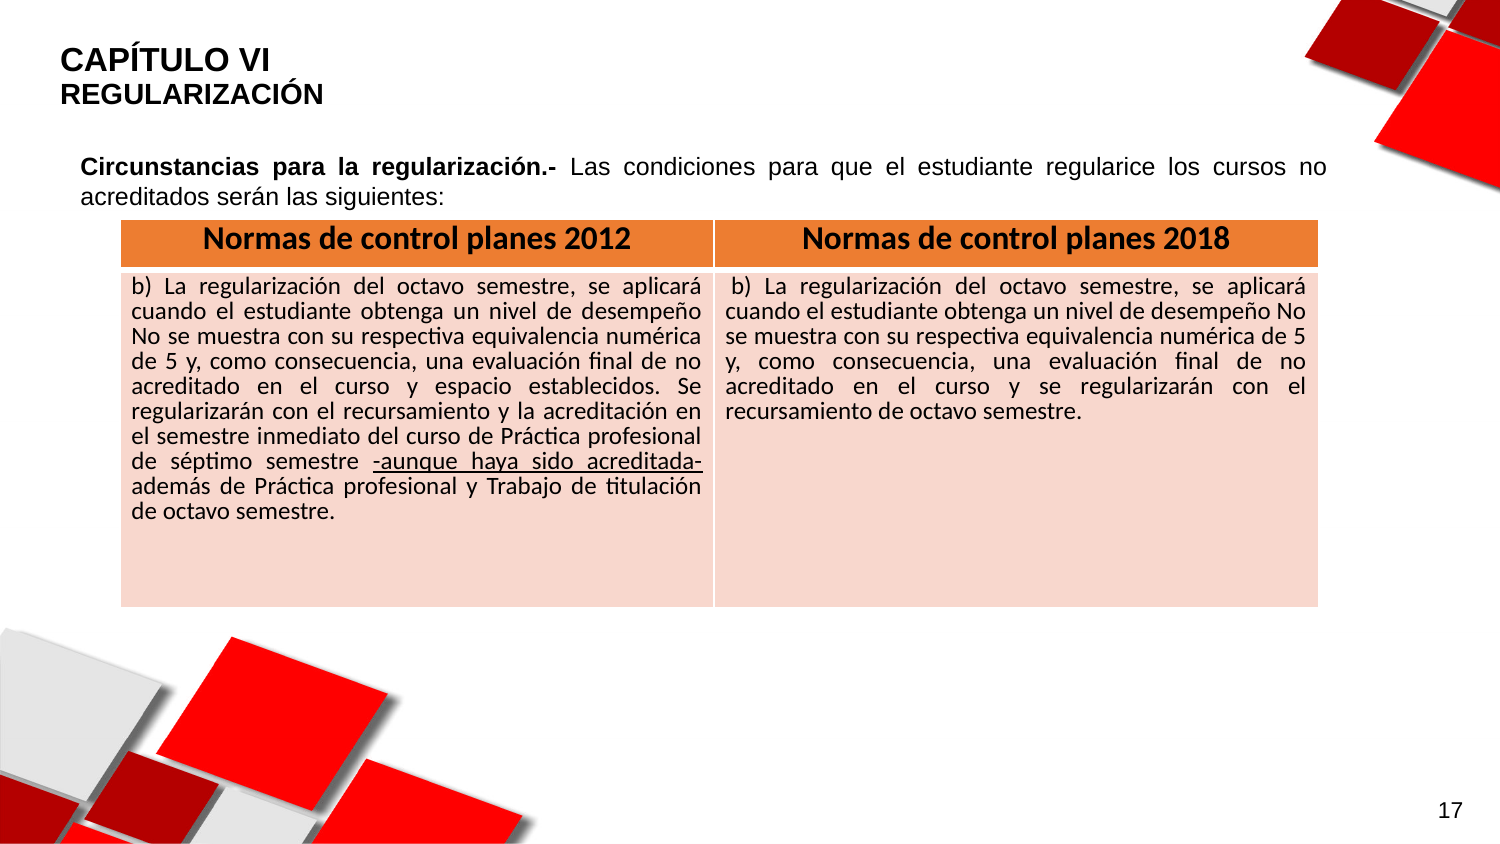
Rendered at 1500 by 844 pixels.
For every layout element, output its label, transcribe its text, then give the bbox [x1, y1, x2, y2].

picture [0, 0, 1500, 844]
text_box Circunstancias para la regularización.- Las condiciones para que el estudiante regularice los cursos no acreditados serán las siguientes: [65, 143, 1344, 218]
text_box CAPÍTULO VI REGULARIZACIÓN [45, 35, 344, 118]
text_box 17 [1422, 780, 1500, 844]
table_header Normas de control planes 2018 [715, 220, 1318, 267]
table_cell b) La regularización del octavo semestre, se aplicará cuando el estudiante obtenga un nivel de desempeño No se muestra con su respectiva equivalencia numérica de 5 y, como consecuencia, una evaluación final de no acreditado en el curso y espacio establecidos. Se regularizarán con el recursamiento y la acreditación en el semestre inmediato del curso de Práctica profesional de séptimo semestre -aunque haya sido acreditada- además de Práctica profesional y Trabajo de titulación de octavo semestre. [121, 273, 713, 607]
table_header Normas de control planes 2012 [121, 220, 713, 267]
table_cell b) La regularización del octavo semestre, se aplicará cuando el estudiante obtenga un nivel de desempeño No se muestra con su respectiva equivalencia numérica de 5 y, como consecuencia, una evaluación final de no acreditado en el curso y se regularizarán con el recursamiento de octavo semestre. [715, 273, 1318, 607]
